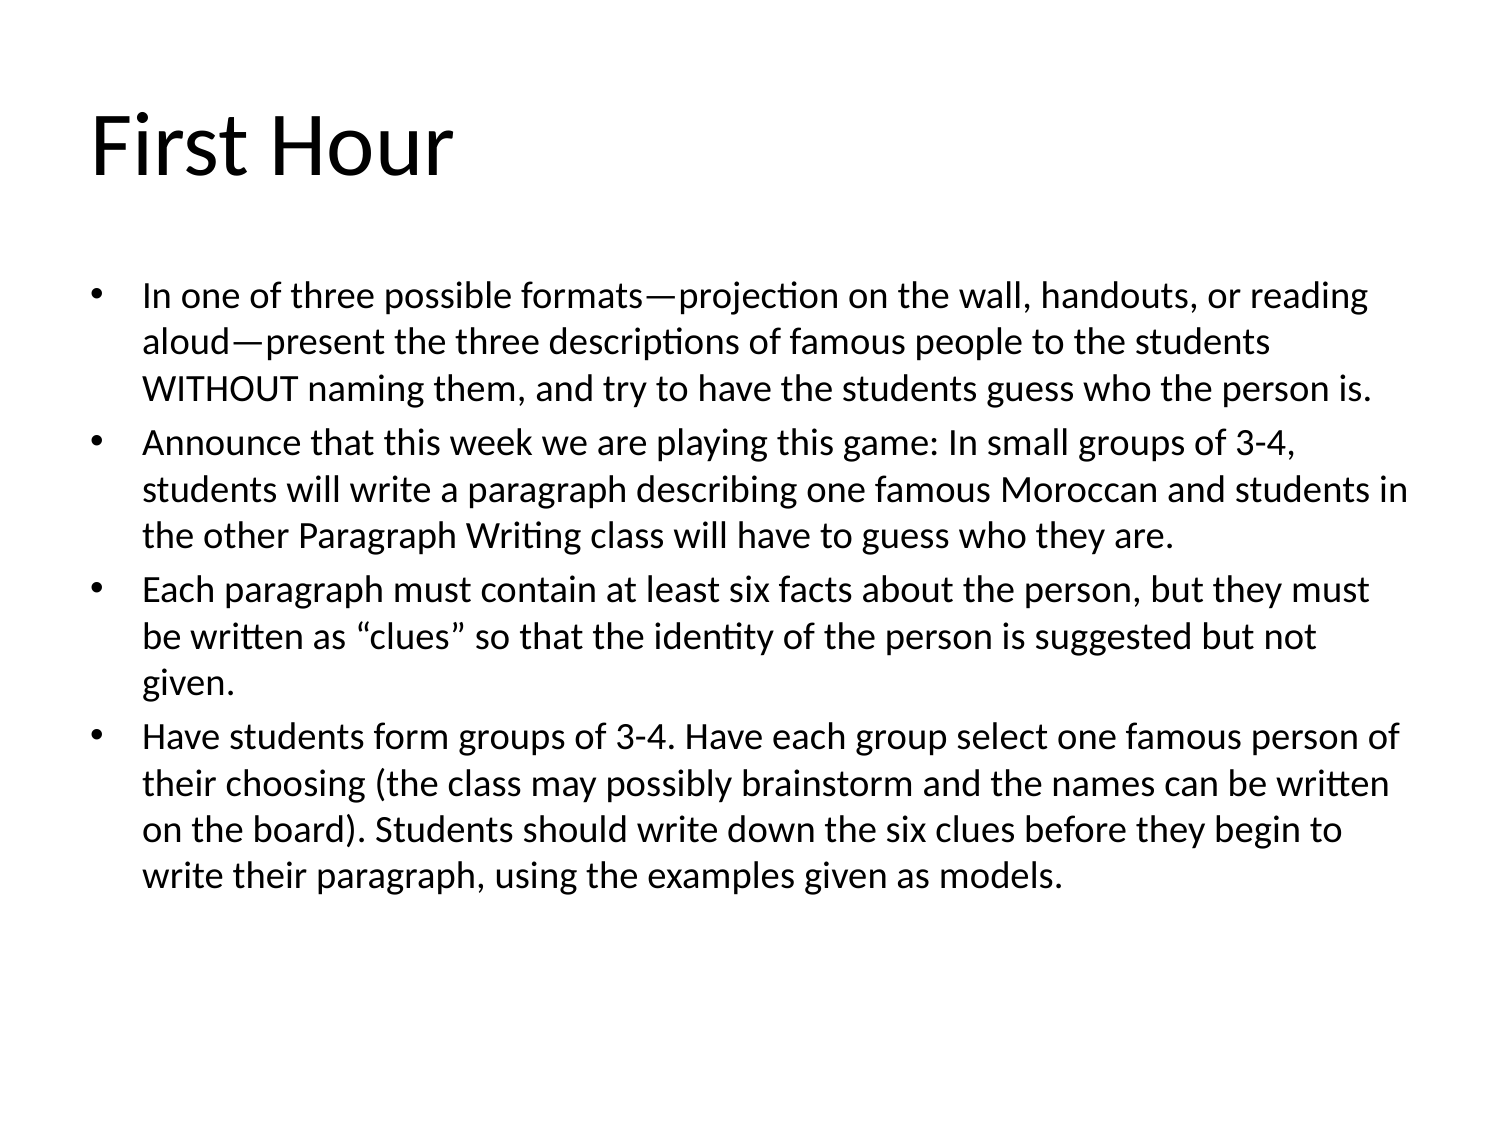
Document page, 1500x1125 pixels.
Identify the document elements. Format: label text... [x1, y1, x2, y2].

list In one of three possible formats—projection on the wall, handouts, or reading aloud—present the three descriptions of famous people to the students WITHOUT naming them, and try to have the students guess who the person is. Announce that this week we are playing this game: In small groups of 3-4, students will write a paragraph describing one famous Moroccan and students in the other Paragraph Writing class will have to guess who they are. Each paragraph must contain at least six facts about the person, but they must be written as “clues” so that the identity of the person is suggested but not given. Have students form groups of 3-4. Have each group select one famous person of their choosing (the class may possibly brainstorm and the names can be written on the board). Students should write down the six clues before they begin to write their paragraph, using the examples given as models. [75, 262, 1425, 1005]
title First Hour [75, 45, 1425, 233]
